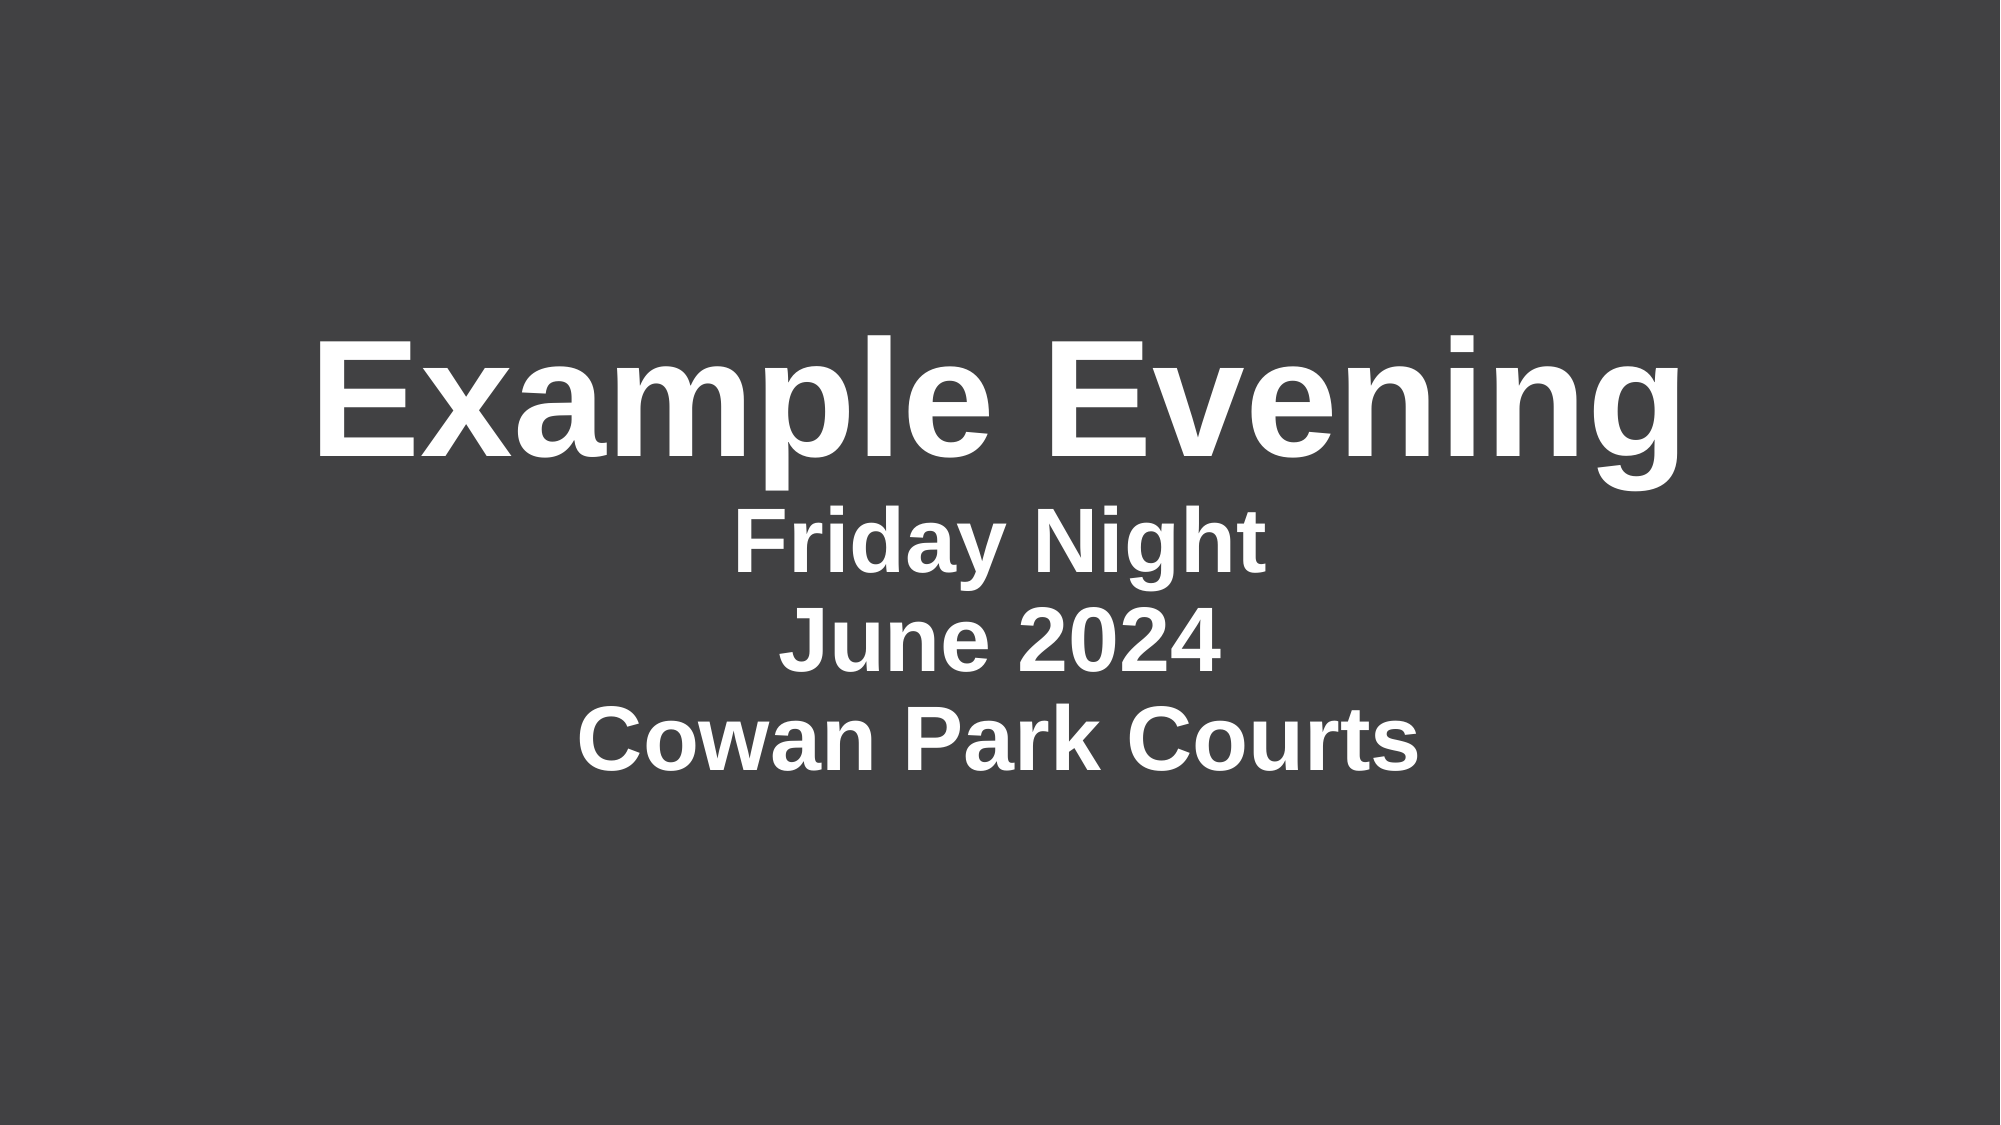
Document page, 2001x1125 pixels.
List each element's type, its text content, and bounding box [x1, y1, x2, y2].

title Example Evening Friday Night June 2024 Cowan Park Courts [137, 59, 1863, 1043]
